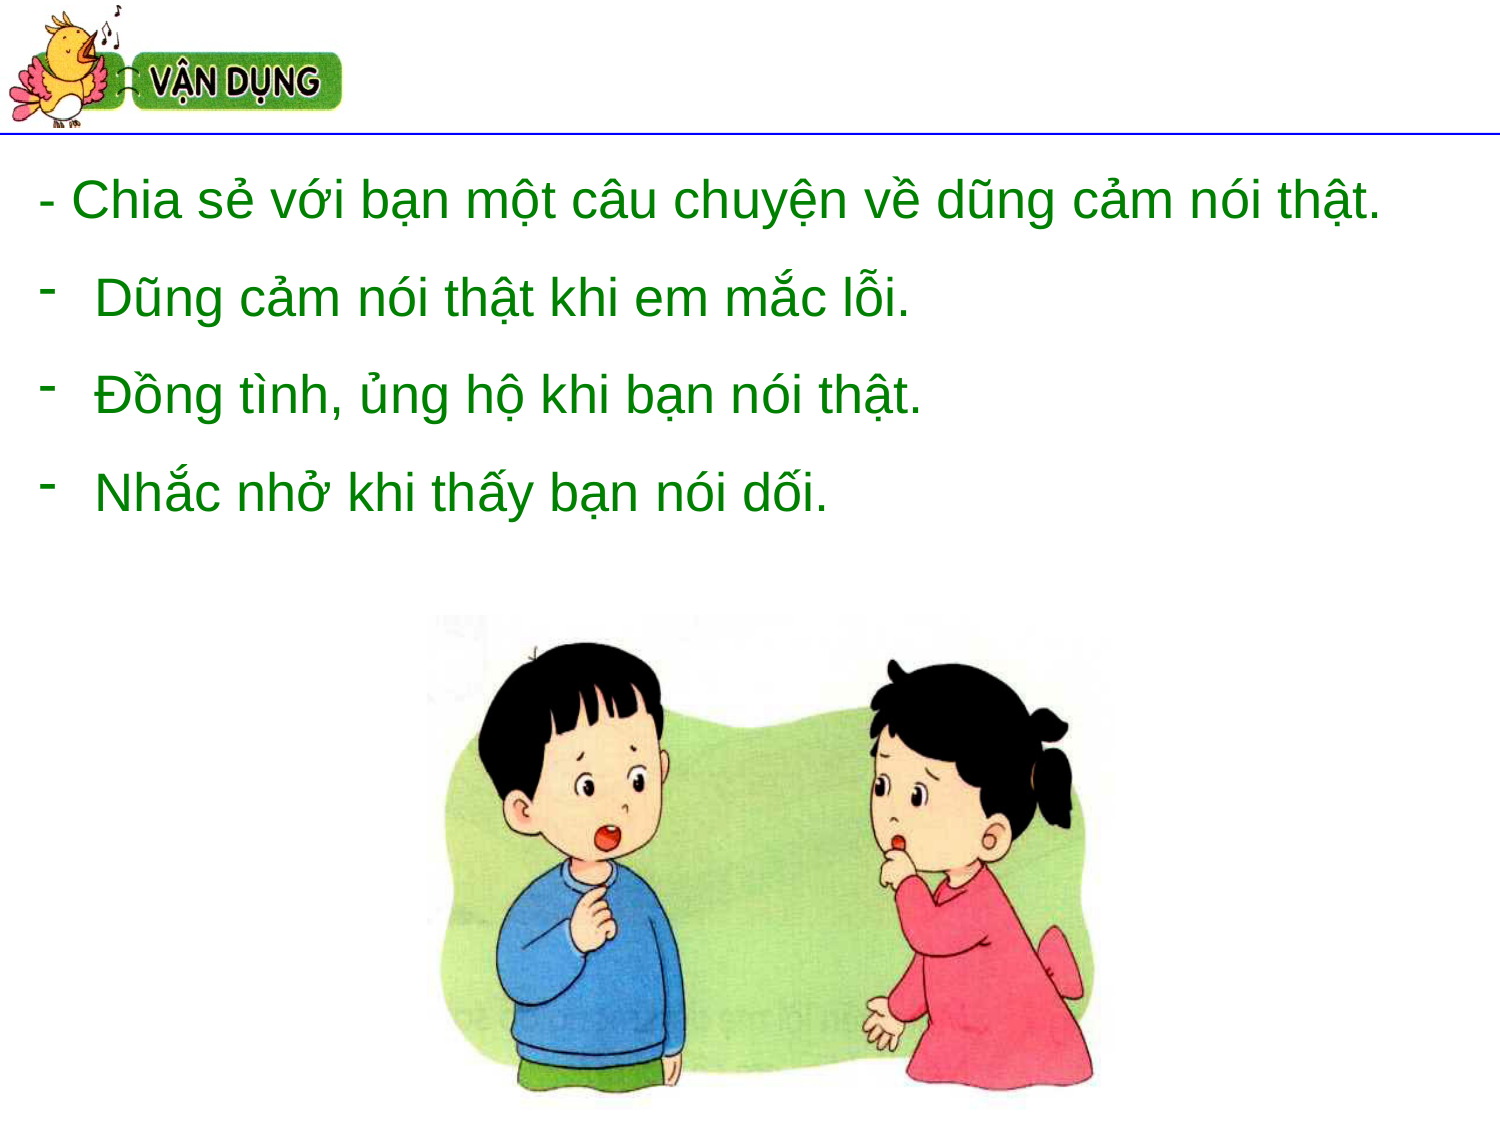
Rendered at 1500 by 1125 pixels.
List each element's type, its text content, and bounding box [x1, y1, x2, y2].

picture [427, 615, 1116, 1111]
picture [0, 5, 351, 129]
text_box - Chia sẻ với bạn một câu chuyện về dũng cảm nói thật. Dũng cảm nói thật khi em mắc lỗi. Đồng tình, ủng hộ khi bạn nói thật. Nhắc nhở khi thấy bạn nói dối. [23, 124, 1467, 530]
